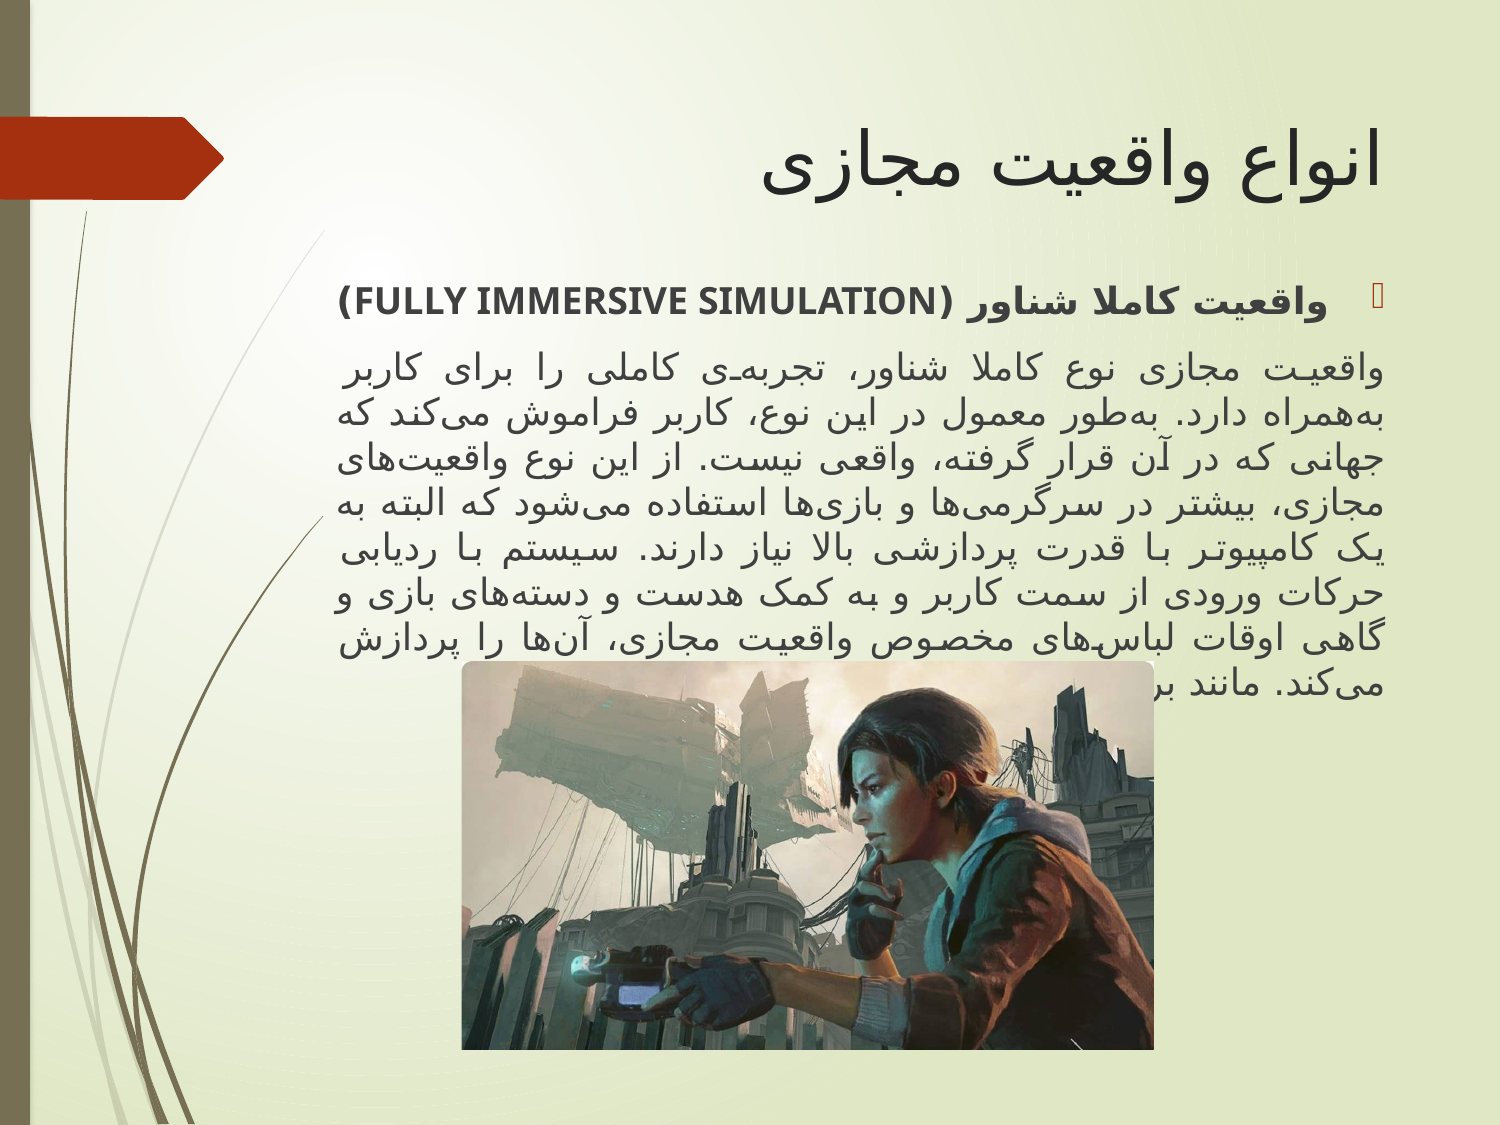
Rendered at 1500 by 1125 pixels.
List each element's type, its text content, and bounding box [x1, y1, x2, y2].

title انواع واقعیت مجازی [319, 102, 1400, 269]
picture [461, 661, 1155, 1050]
list واقعیت کاملا شناور (FULLY IMMERSIVE SIMULATION) واقعیت مجازی نوع کاملا شناور، تجربه‌ی کاملی را برای کاربر به‌همراه دارد. به‌طور معمول در این نوع، کاربر فراموش می‌کند که جهانی که در آن قرار گرفته، واقعی نیست. از این نوع واقعیت‌های مجازی، بیشتر در سرگرمی‌ها و بازی‌ها استفاده می‌شود که البته به یک کامپیوتر با قدرت پردازشی بالا نیاز دارند. سیستم با ردیابی حرکات ورودی از سمت کاربر و به کمک هدست و دسته‌های بازی و گاهی اوقات لباس‌های مخصوص واقعیت مجازی، آن‌ها را پردازش می‌کند. مانند برنامه VR Chat. [319, 269, 1401, 889]
